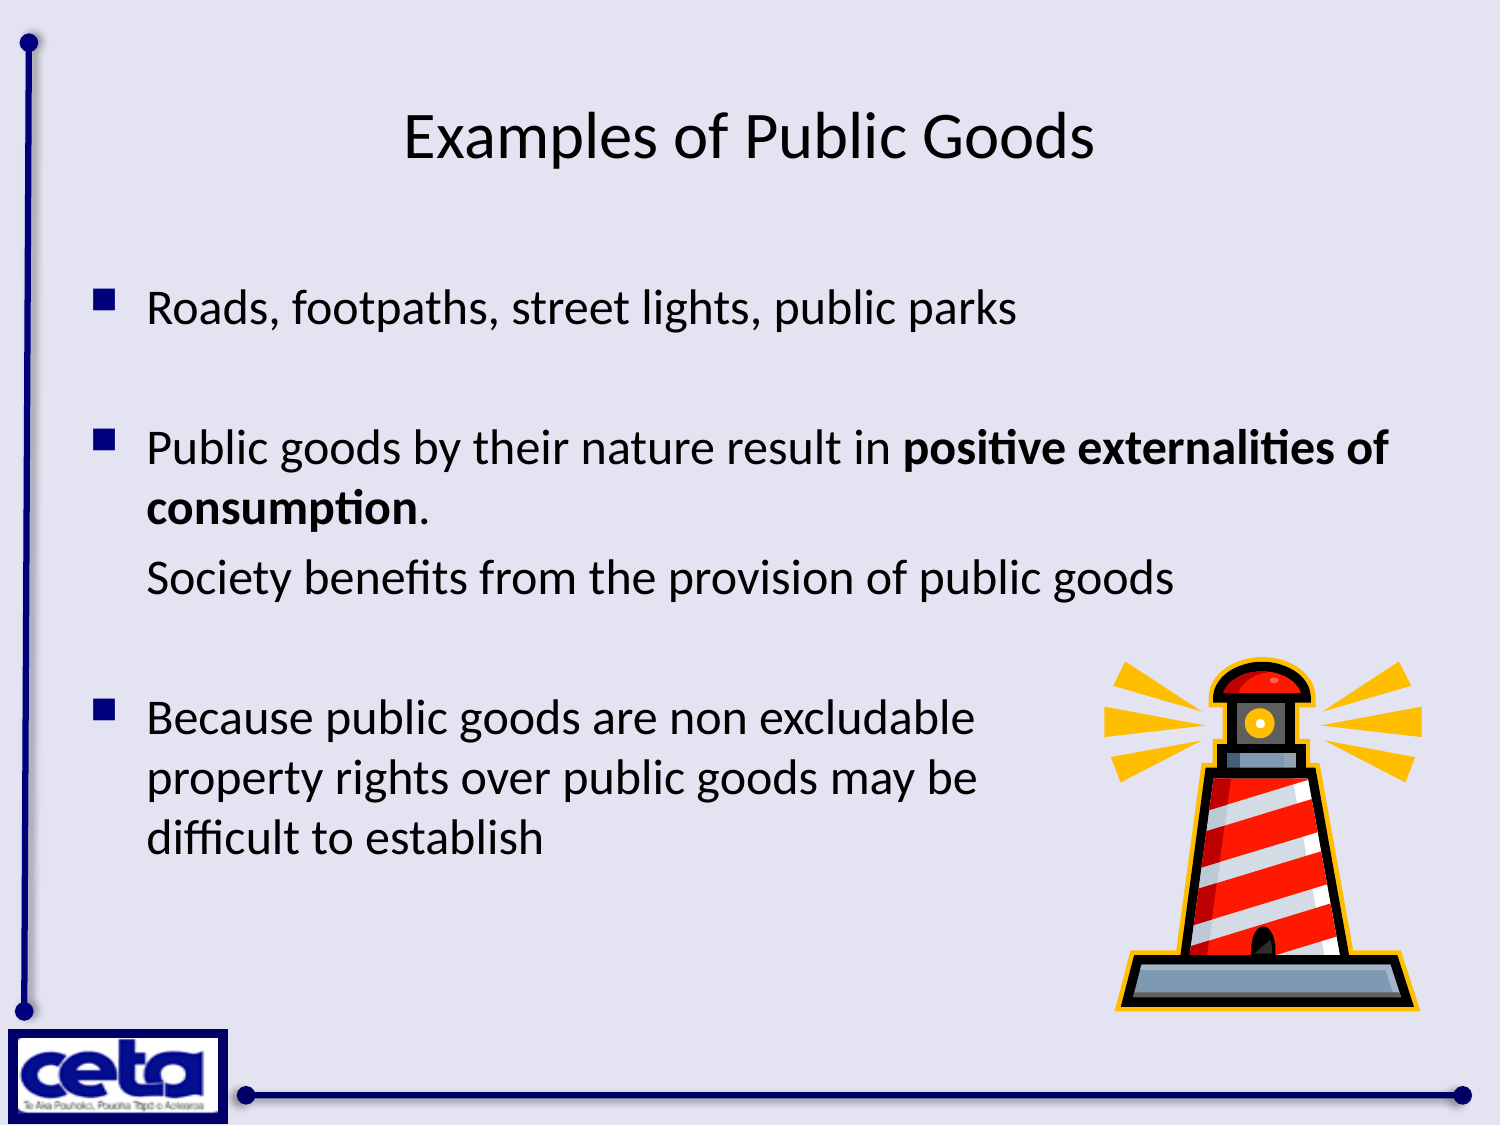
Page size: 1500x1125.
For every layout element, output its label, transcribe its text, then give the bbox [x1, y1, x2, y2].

title Examples of Public Goods [76, 42, 1424, 220]
picture [18, 1038, 218, 1114]
list Roads, footpaths, street lights, public parks Public goods by their nature result in positive externalities of consumption. Society benefits from the provision of public goods Because public goods are non excludable property rights over public goods may be difficult to establish [75, 267, 1425, 965]
picture [1104, 656, 1422, 1012]
